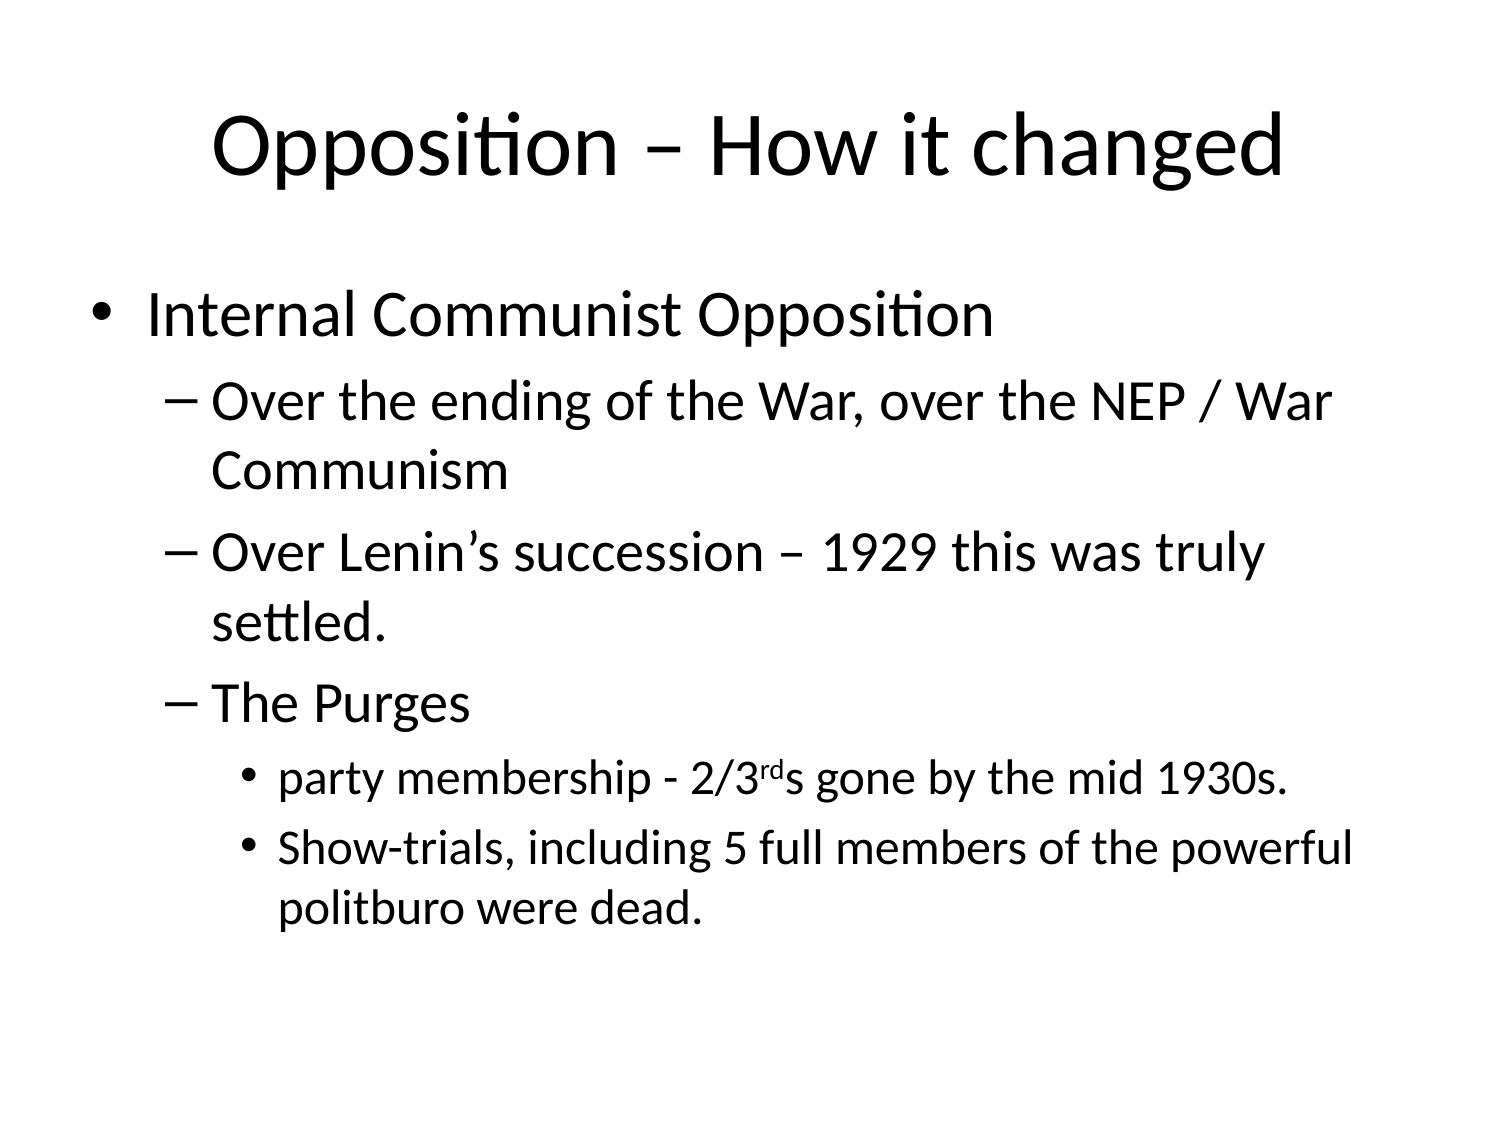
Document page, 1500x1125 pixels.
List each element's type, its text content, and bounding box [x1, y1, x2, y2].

title Opposition – How it changed [75, 45, 1425, 233]
list Internal Communist Opposition Over the ending of the War, over the NEP / War Communism Over Lenin’s succession – 1929 this was truly settled. The Purges party membership - 2/3rds gone by the mid 1930s. Show-trials, including 5 full members of the powerful politburo were dead. [75, 262, 1425, 1005]
